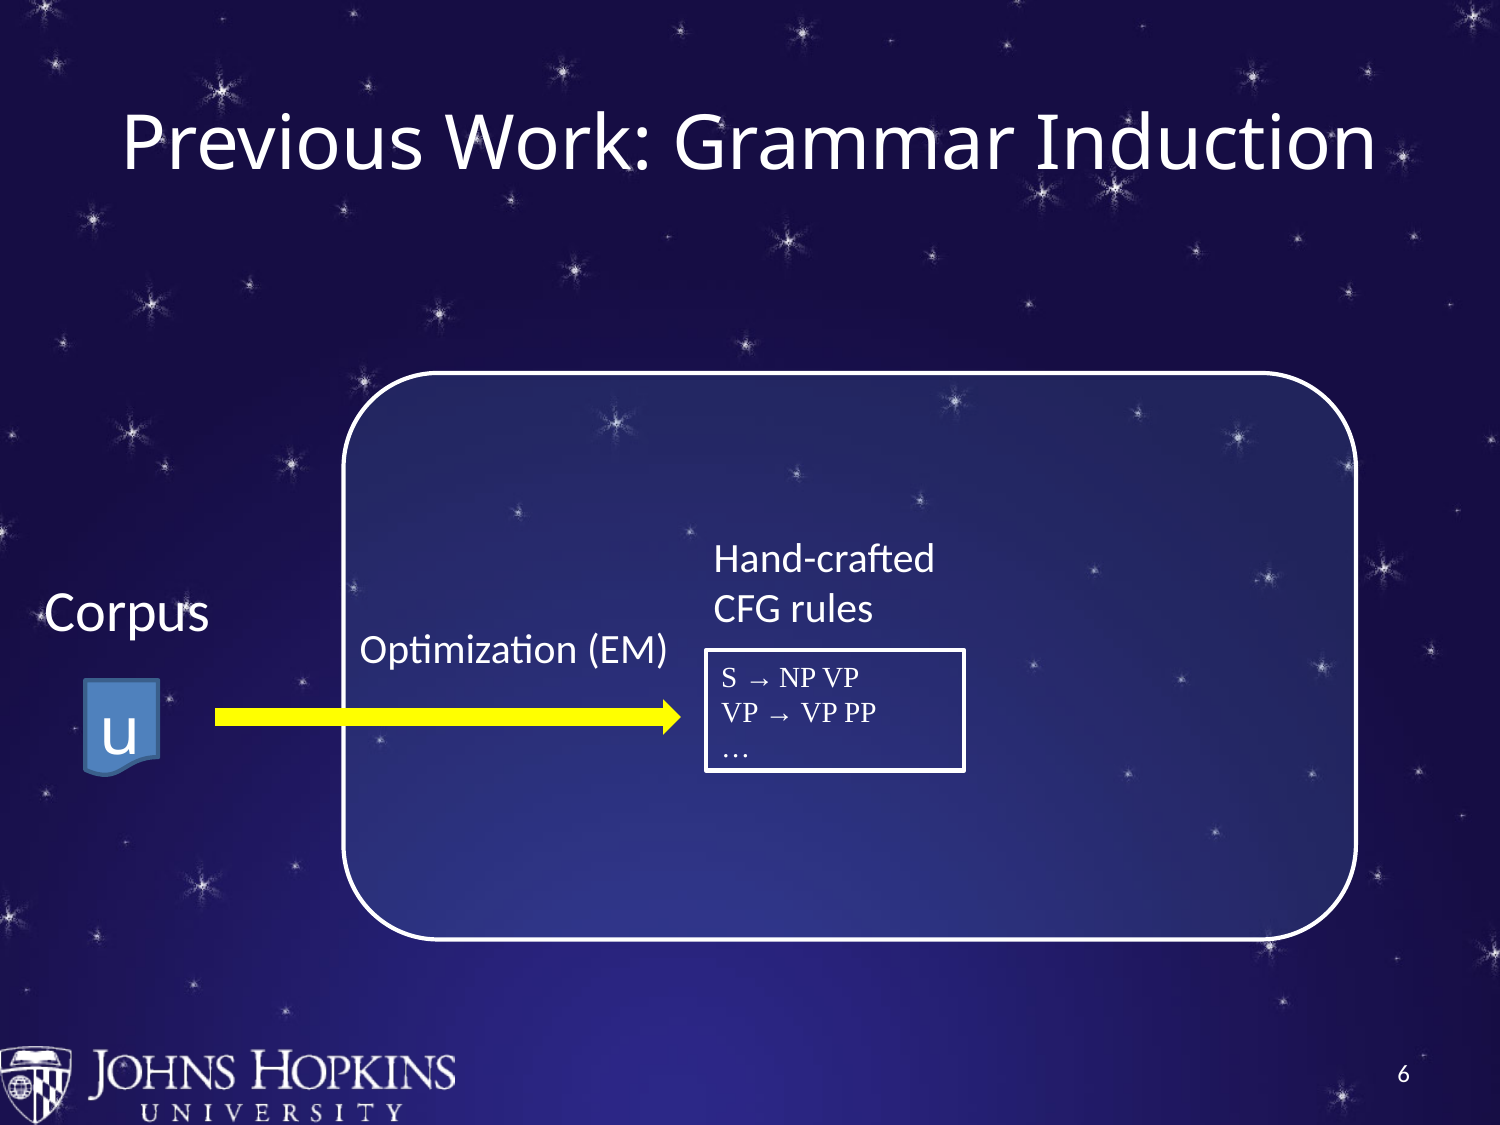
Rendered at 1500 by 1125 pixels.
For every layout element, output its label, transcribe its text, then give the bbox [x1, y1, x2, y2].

title Previous Work: Grammar Induction [75, 45, 1425, 233]
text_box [698, 523, 1176, 777]
slide_number 6 [1074, 1042, 1425, 1103]
picture [0, 0, 1500, 1125]
text_box Optimization (EM) [686, 614, 693, 680]
text_box [341, 370, 1359, 942]
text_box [27, 565, 682, 777]
